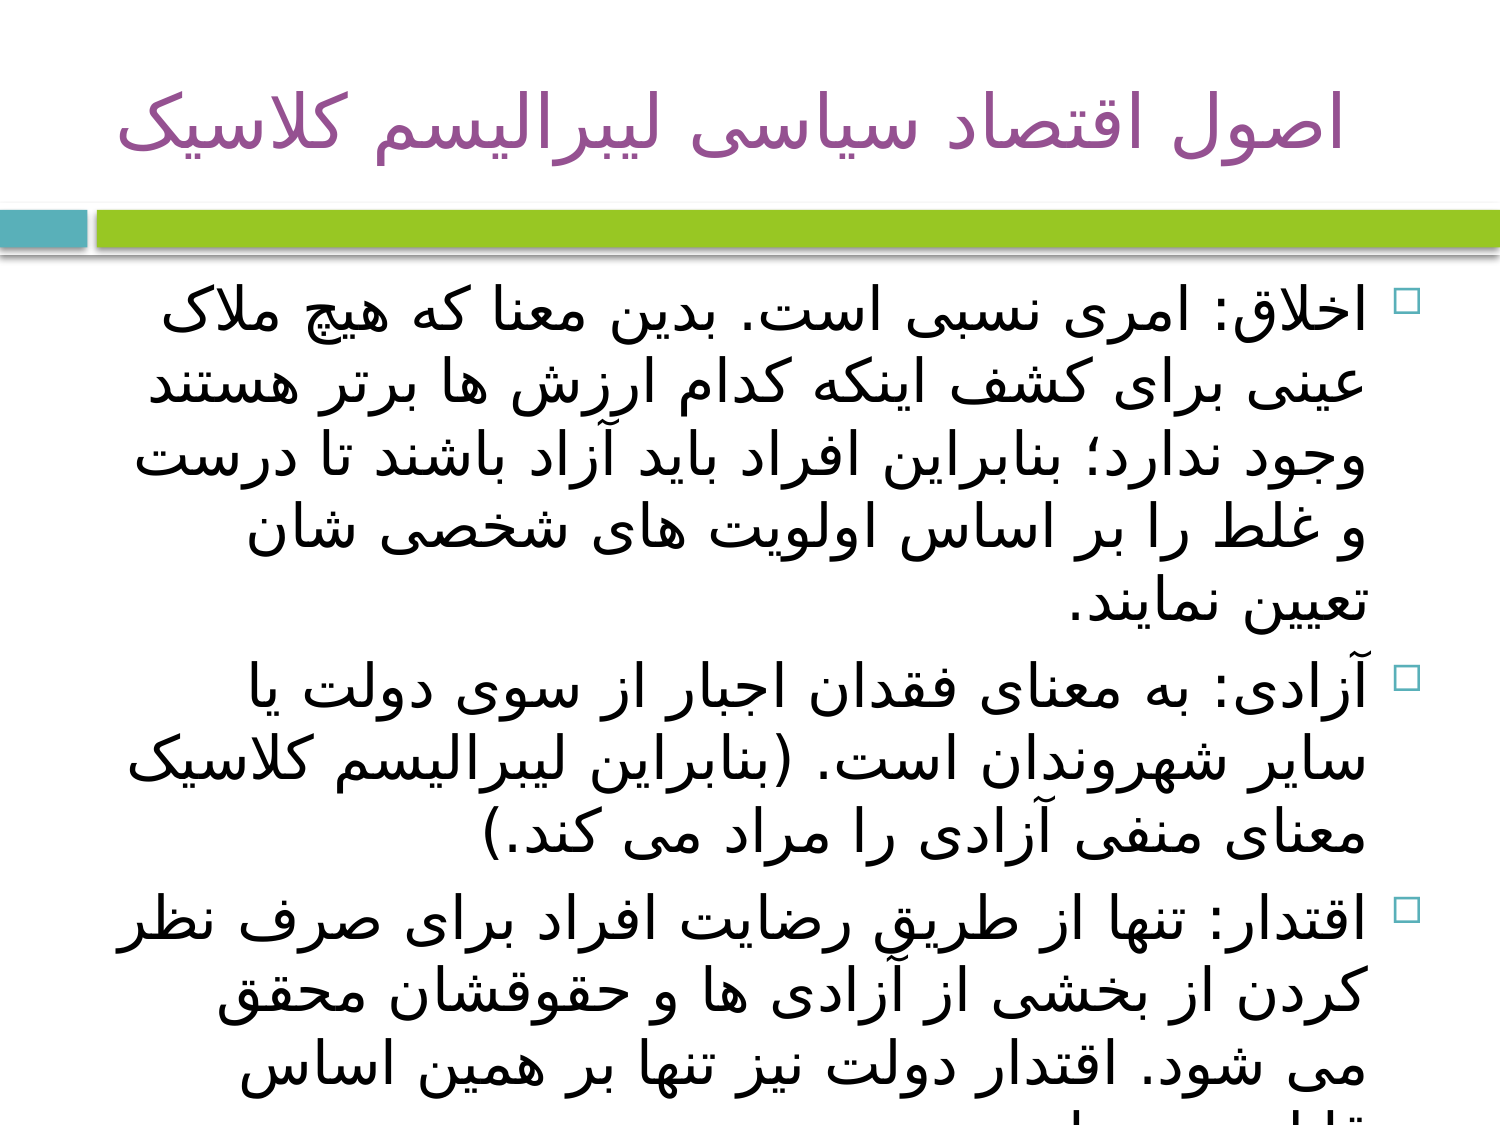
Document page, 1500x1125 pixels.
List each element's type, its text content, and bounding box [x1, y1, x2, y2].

list اخلاق: امری نسبی است. بدین معنا که هیچ ملاک عینی برای کشف اینکه کدام ارزش ها برتر هستند وجود ندارد؛ بنابراین افراد باید آزاد باشند تا درست و غلط را بر اساس اولویت های شخصی شان تعیین نمایند. آزادی: به معنای فقدان اجبار از سوی دولت یا سایر شهروندان است. (بنابراین لیبرالیسم کلاسیک معنای منفی آزادی را مراد می کند.) اقتدار: تنها از طریق رضایت افراد برای صرف نظر کردن از بخشی از آزادی ها و حقوقشان محقق می شود. اقتدار دولت نیز تنها بر همین اساس قابل توجیه است. [100, 262, 1438, 1000]
title اصول اقتصاد سیاسی لیبرالیسم کلاسیک [100, 37, 1438, 200]
